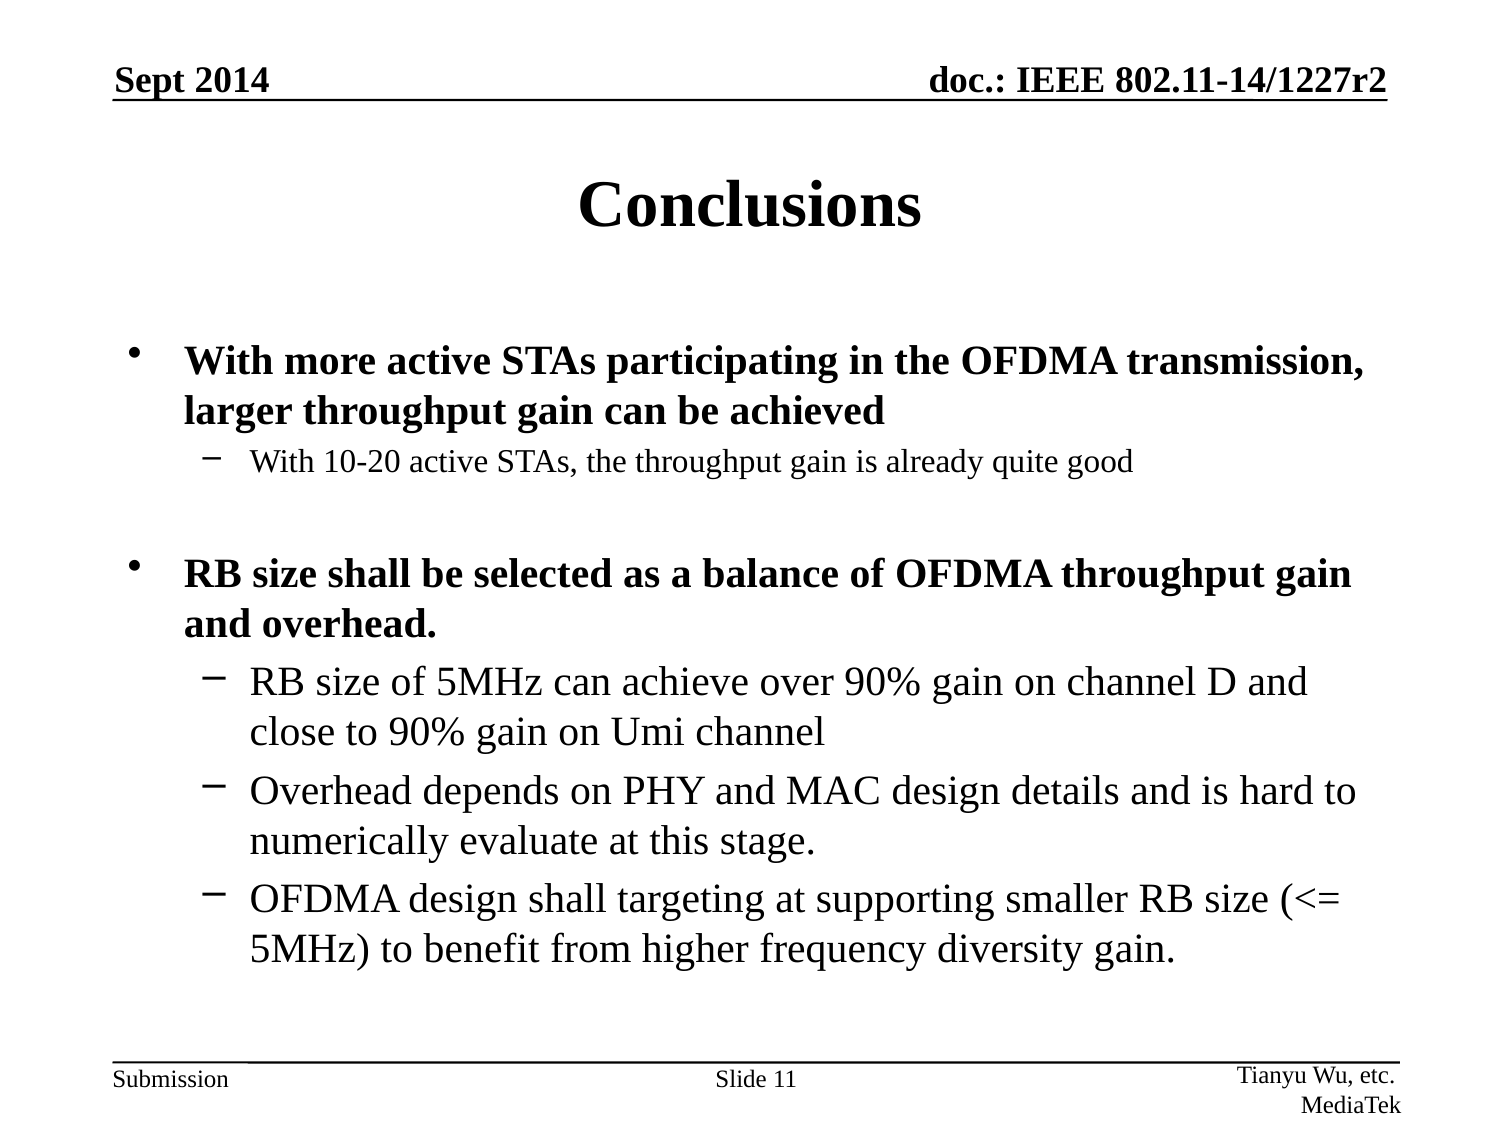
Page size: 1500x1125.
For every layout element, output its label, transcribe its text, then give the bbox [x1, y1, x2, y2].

title Conclusions [112, 112, 1388, 288]
list With more active STAs participating in the OFDMA transmission, larger throughput gain can be achieved With 10-20 active STAs, the throughput gain is already quite good RB size shall be selected as a balance of OFDMA throughput gain and overhead. RB size of 5MHz can achieve over 90% gain on channel D and close to 90% gain on Umi channel Overhead depends on PHY and MAC design details and is hard to numerically evaluate at this stage. OFDMA design shall targeting at supporting smaller RB size (<= 5MHz) to benefit from higher frequency diversity gain. [112, 324, 1388, 1048]
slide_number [114, 54, 272, 100]
slide_number Slide 11 [712, 1062, 800, 1093]
footer Tianyu Wu, etc. MediaTek [1151, 1058, 1402, 1120]
